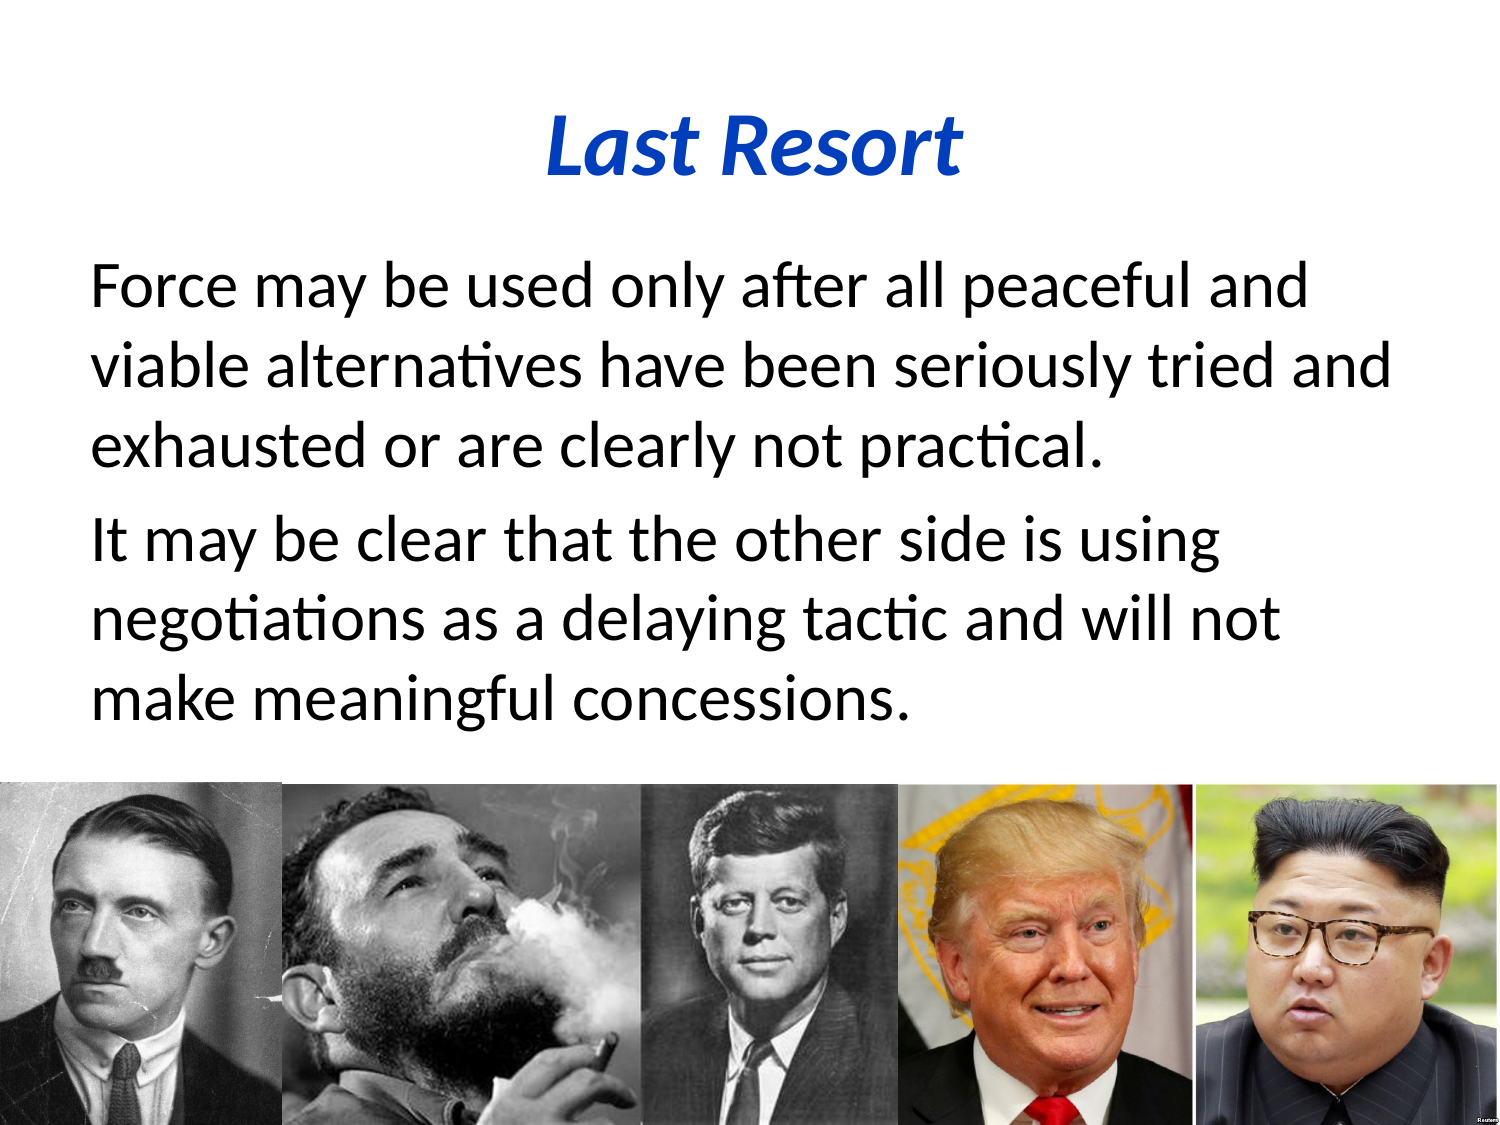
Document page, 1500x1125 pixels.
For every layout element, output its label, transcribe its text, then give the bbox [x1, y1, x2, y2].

picture [0, 780, 1500, 1125]
title Last Resort [75, 45, 1425, 233]
list Force may be used only after all peaceful and viable alternatives have been seriously tried and exhausted or are clearly not practical. It may be clear that the other side is using negotiations as a delaying tactic and will not make meaningful concessions. [75, 233, 1425, 781]
